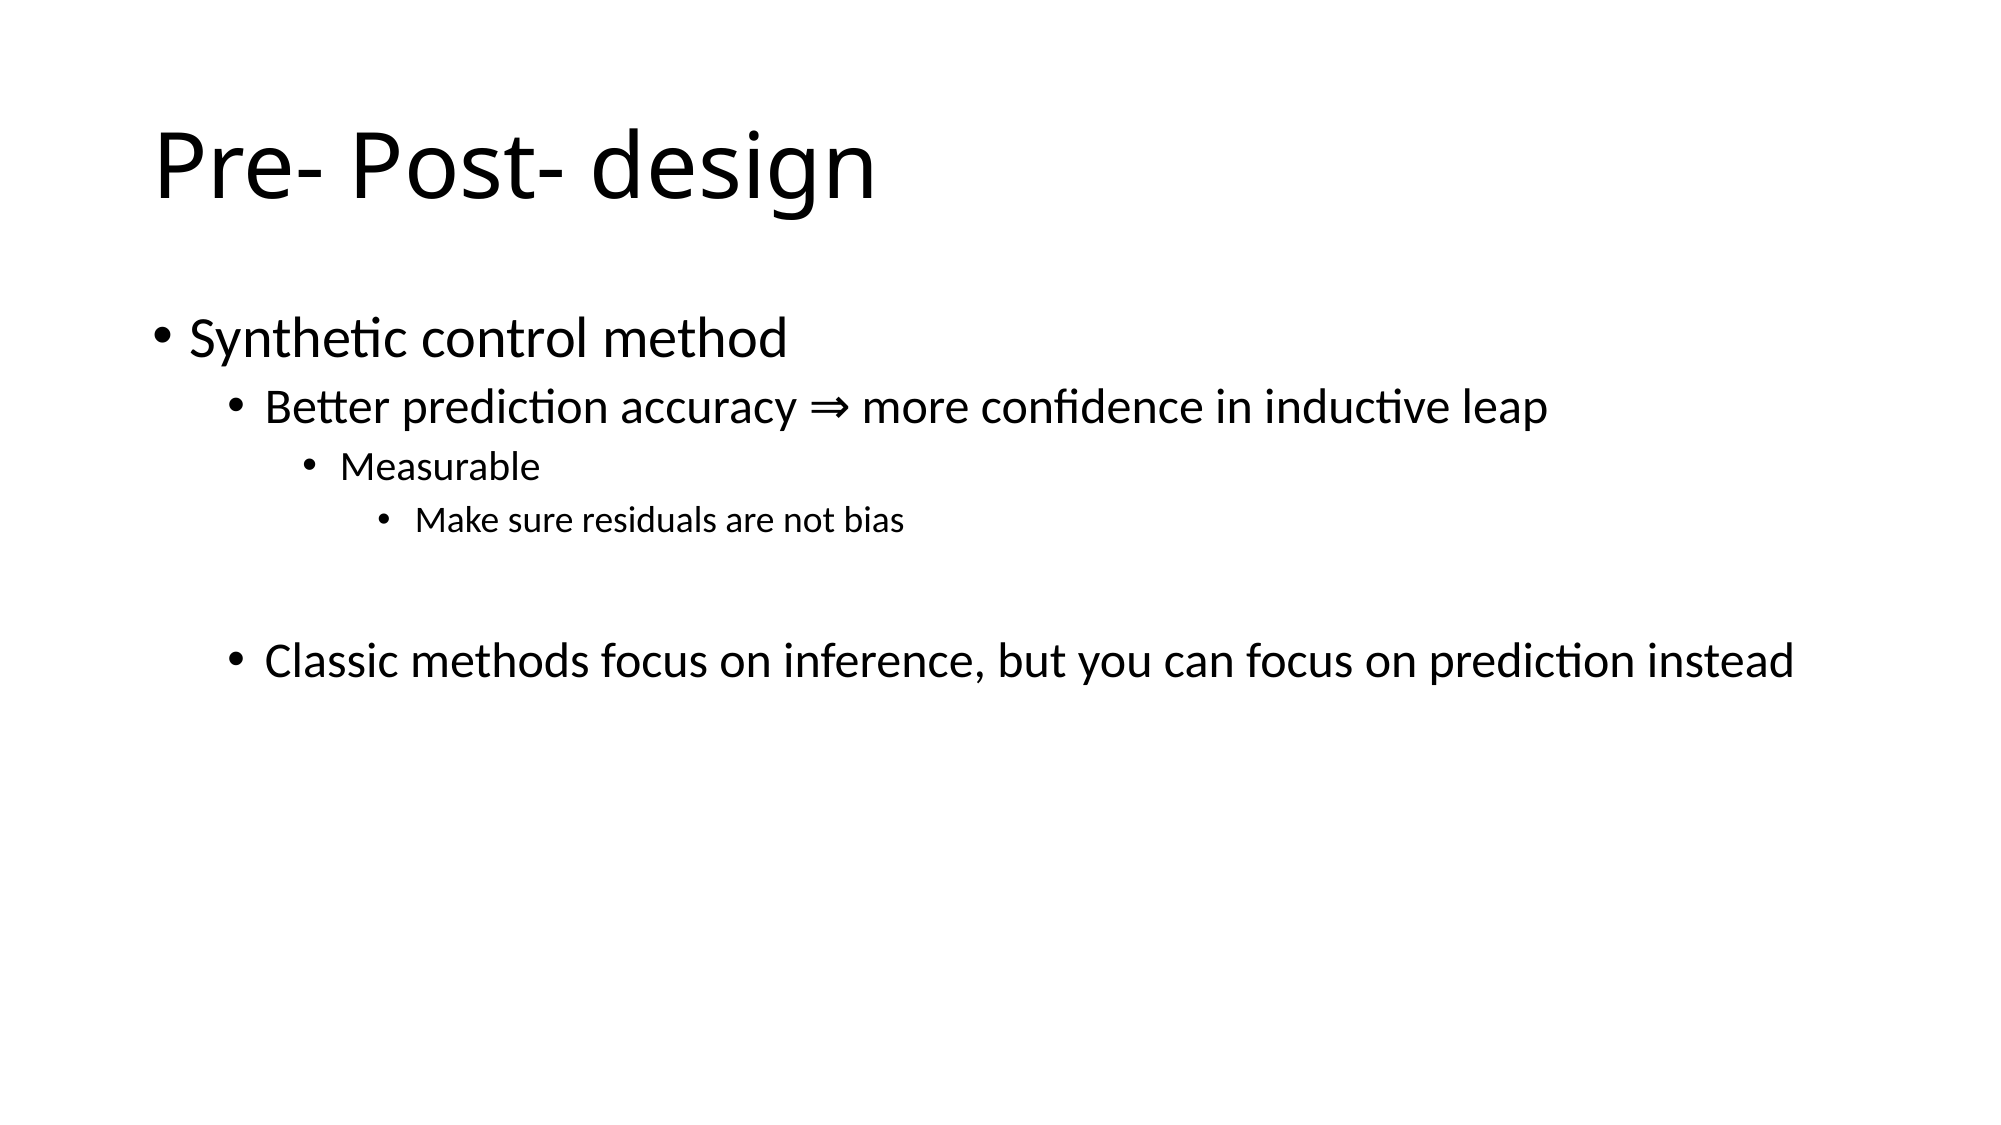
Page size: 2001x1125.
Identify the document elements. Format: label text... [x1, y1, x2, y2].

title Pre- Post- design [137, 59, 1863, 278]
list Synthetic control method Better prediction accuracy ⇒ more confidence in inductive leap Measurable Make sure residuals are not bias Classic methods focus on inference, but you can focus on prediction instead [137, 299, 1863, 1014]
